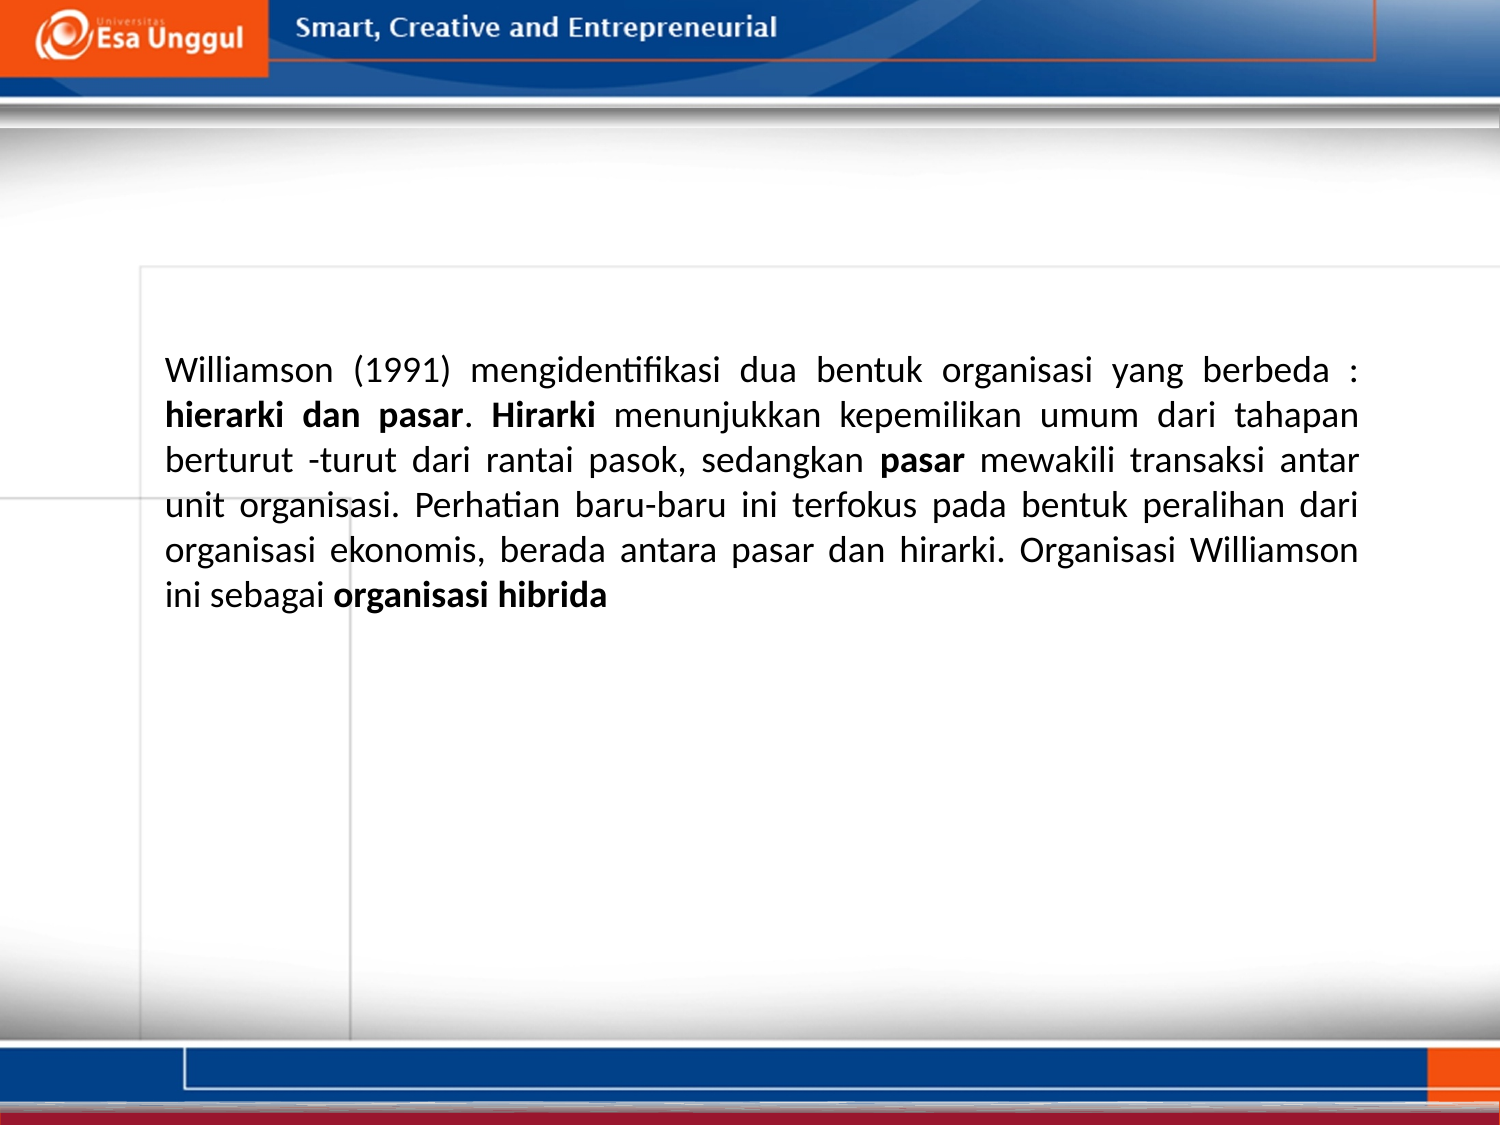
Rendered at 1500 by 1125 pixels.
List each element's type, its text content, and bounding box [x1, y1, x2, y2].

text_box Williamson (1991) mengidentifikasi dua bentuk organisasi yang berbeda : hierarki dan pasar. Hirarki menunjukkan kepemilikan umum dari tahapan berturut -turut dari rantai pasok, sedangkan pasar mewakili transaksi antar unit organisasi. Perhatian baru-baru ini terfokus pada bentuk peralihan dari organisasi ekonomis, berada antara pasar dan hirarki. Organisasi Williamson ini sebagai organisasi hibrida [150, 337, 1375, 623]
picture [0, 128, 1500, 1101]
text_box [0, 1113, 1500, 1125]
picture [0, 0, 1500, 109]
